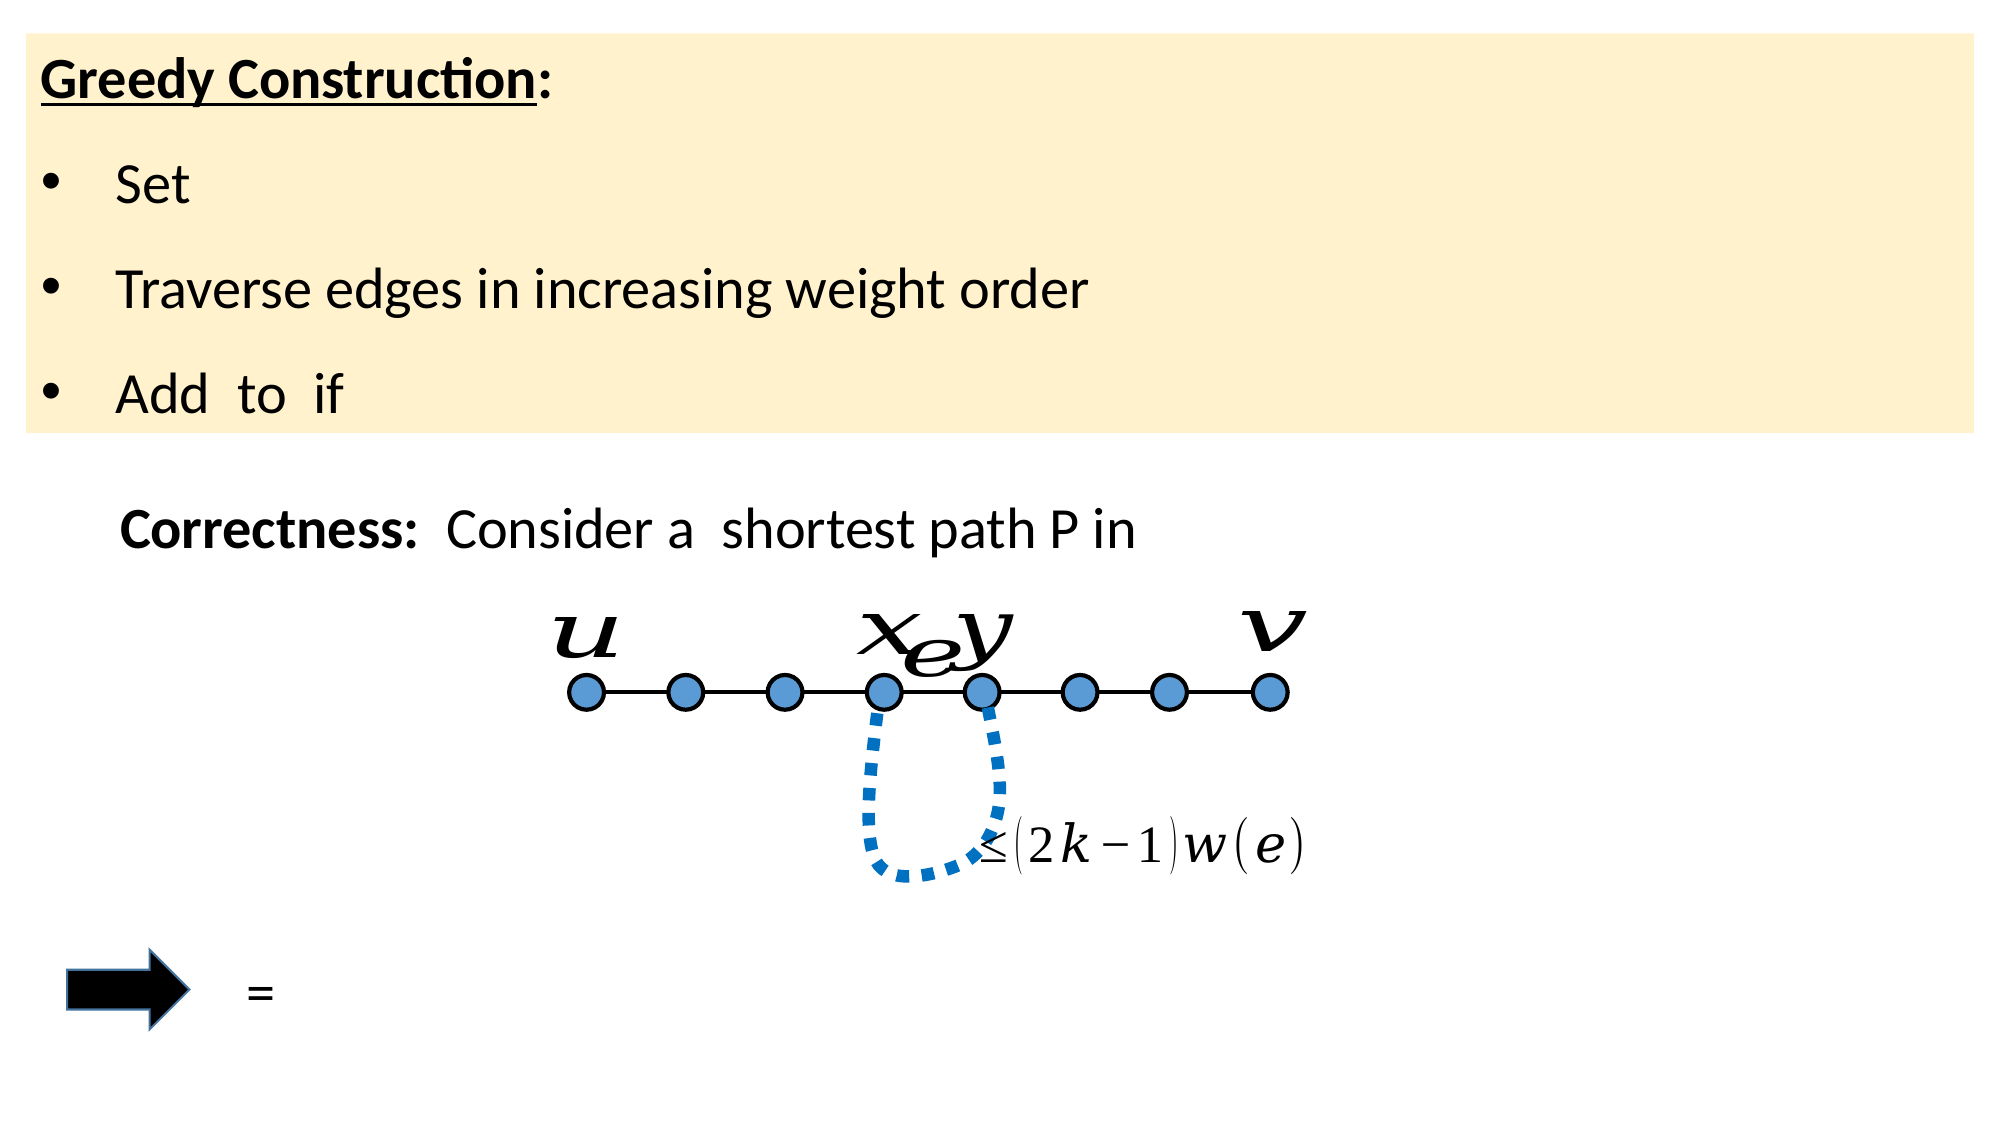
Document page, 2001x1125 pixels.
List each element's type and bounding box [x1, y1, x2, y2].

text_box [964, 693, 1000, 708]
text_box [1062, 674, 1098, 692]
text_box [867, 701, 1001, 878]
text_box [1062, 693, 1098, 710]
text_box [1252, 693, 1288, 710]
text_box [1252, 674, 1288, 692]
text_box [866, 693, 902, 708]
text_box [668, 674, 704, 692]
text_box [866, 674, 902, 692]
text_box [1152, 693, 1187, 710]
text_box [668, 693, 704, 710]
text_box [767, 693, 803, 710]
text_box [569, 674, 604, 710]
text_box [767, 674, 803, 692]
text_box [1152, 674, 1187, 692]
text_box [964, 674, 1000, 692]
text_box [66, 947, 191, 1032]
